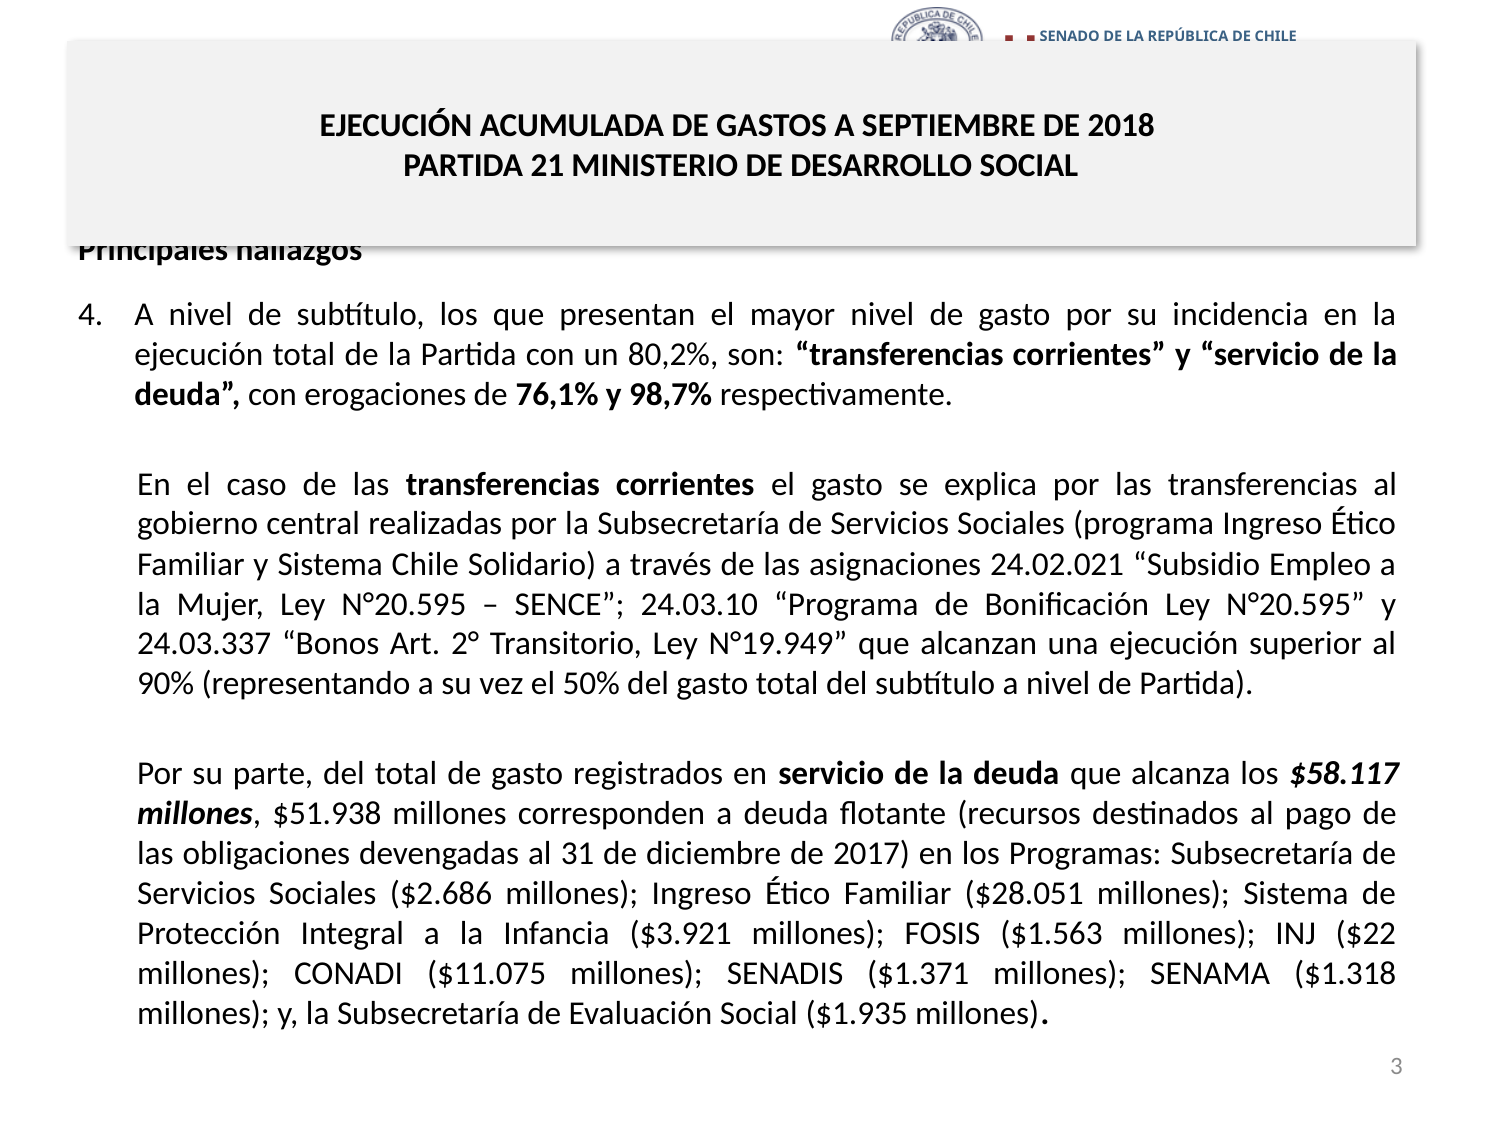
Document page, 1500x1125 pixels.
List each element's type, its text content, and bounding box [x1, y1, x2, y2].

title EJECUCIÓN ACUMULADA DE GASTOS A SEPTIEMBRE DE 2018 PARTIDA 21 MINISTERIO DE DESARROLLO SOCIAL [67, 41, 1415, 246]
slide_number 3 [1067, 1035, 1418, 1095]
text_box Principales hallazgos A nivel de subtítulo, los que presentan el mayor nivel de gasto por su incidencia en la ejecución total de la Partida con un 80,2%, son: “transferencias corrientes” y “servicio de la deuda”, con erogaciones de 76,1% y 98,7% respectivamente. En el caso de las transferencias corrientes el gasto se explica por las transferencias al gobierno central realizadas por la Subsecretaría de Servicios Sociales (programa Ingreso Ético Familiar y Sistema Chile Solidario) a través de las asignaciones 24.02.021 “Subsidio Empleo a la Mujer, Ley N°20.595 – SENCE”; 24.03.10 “Programa de Bonificación Ley N°20.595” y 24.03.337 “Bonos Art. 2° Transitorio, Ley N°19.949” que alcanzan una ejecución superior al 90% (representando a su vez el 50% del gasto total del subtítulo a nivel de Partida). Por su parte, del total de gasto registrados en servicio de la deuda que alcanza los $58.117 millones, $51.938 millones corresponden a deuda flotante (recursos destinados al pago de las obligaciones devengadas al 31 de diciembre de 2017) en los Programas: Subsecretaría de Servicios Sociales ($2.686 millones); Ingreso Ético Familiar ($28.051 millones); Sistema de Protección Integral a la Infancia ($3.921 millones); FOSIS ($1.563 millones); INJ ($22 millones); CONADI ($11.075 millones); SENADIS ($1.371 millones); SENAMA ($1.318 millones); y, la Subsecretaría de Evaluación Social ($1.935 millones). [63, 219, 1414, 1083]
picture [891, 7, 985, 41]
